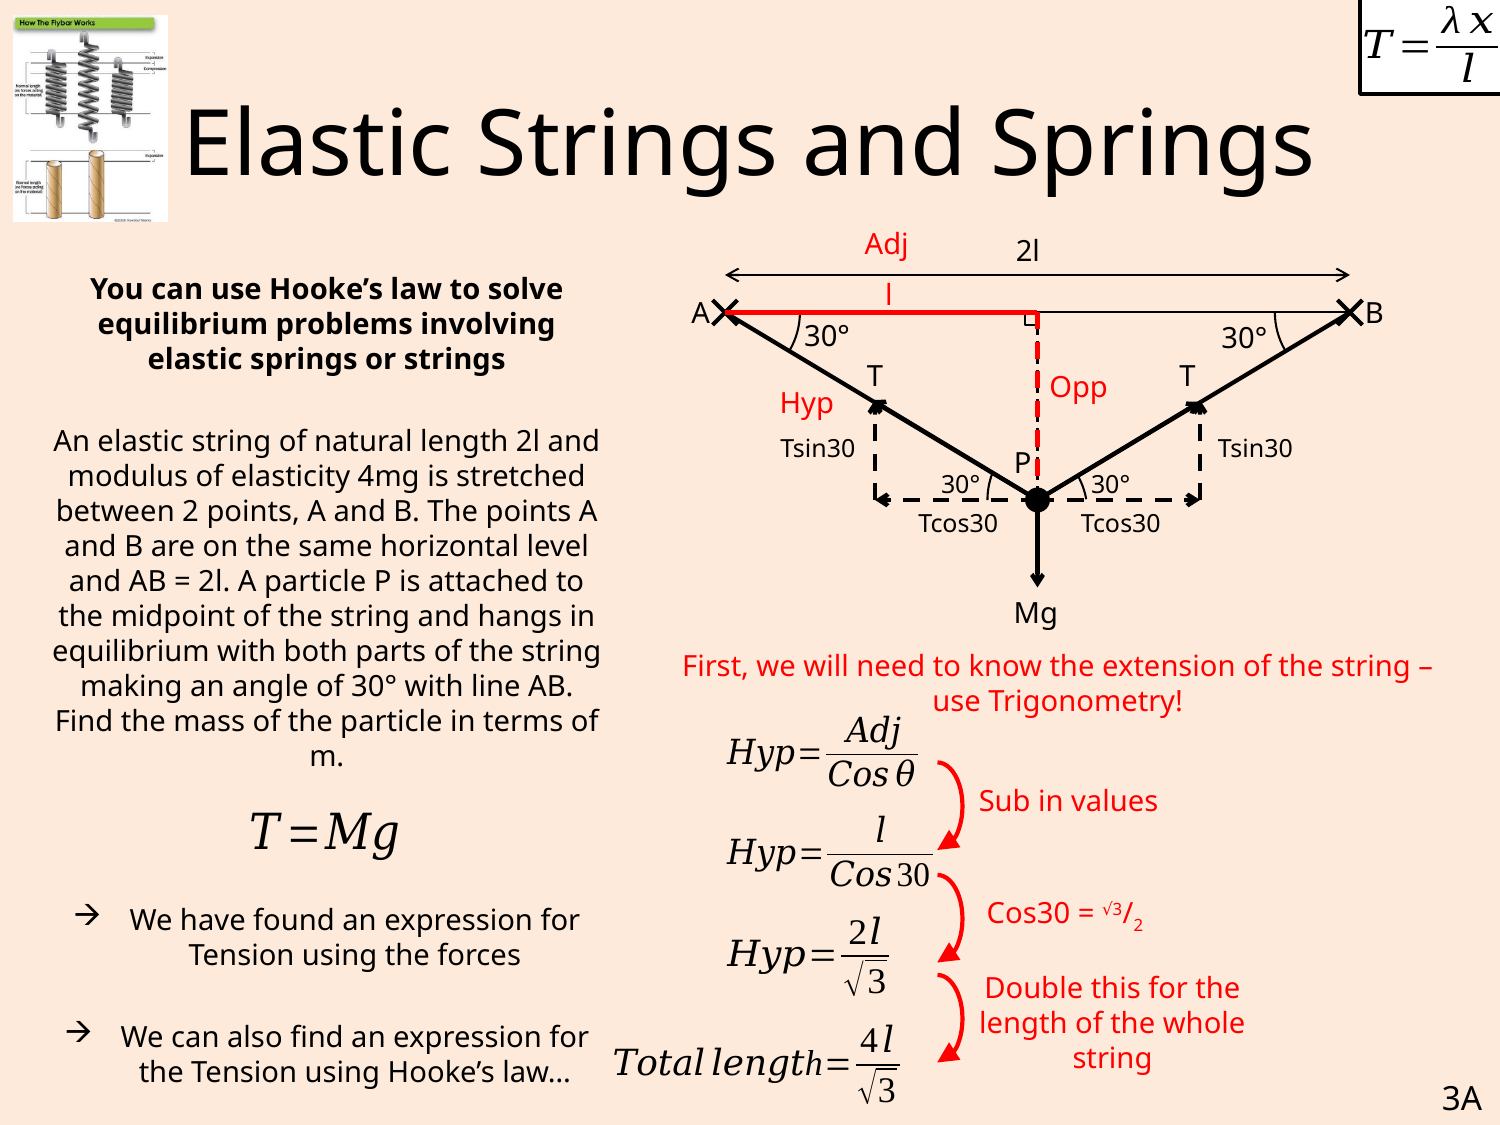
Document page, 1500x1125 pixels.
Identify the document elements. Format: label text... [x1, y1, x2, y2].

text_box A [676, 287, 726, 338]
text_box 3A [1427, 1069, 1498, 1125]
text_box First, we will need to know the extension of the string – use Trigonometry! [640, 640, 1476, 725]
text_box T2 [729, 315, 1037, 324]
text_box Double this for the length of the whole string [962, 962, 1263, 1083]
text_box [712, 299, 738, 326]
text_box 2l [1001, 224, 1056, 274]
text_box [937, 974, 962, 1063]
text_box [724, 319, 1033, 501]
picture [13, 15, 168, 222]
text_box Sub in values [949, 774, 1188, 825]
text_box [937, 761, 961, 850]
text_box B [1350, 287, 1399, 338]
title Elastic Strings and Springs [75, 45, 1425, 233]
text_box Adj [849, 218, 924, 268]
text_box Tcos30 [903, 511, 1014, 545]
text_box Tcos30 [1066, 512, 1176, 545]
text_box l [870, 284, 908, 309]
text_box l [870, 268, 908, 274]
text_box [937, 874, 961, 963]
list You can use Hooke’s law to solve equilibrium problems involving elastic springs or strings An elastic string of natural length 2l and modulus of elasticity 4mg is stretched between 2 points, A and B. The points A and B are on the same horizontal level and AB = 2l. A particle P is attached to the midpoint of the string and hangs in equilibrium with both parts of the string making an angle of 30° with line AB. Find the mass of the particle in terms of m. We have found an expression for Tension using the forces We can also find an expression for the Tension using Hooke’s law… [35, 262, 618, 1125]
text_box Cos30 = √3/2 [949, 887, 1188, 942]
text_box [1043, 401, 1199, 499]
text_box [1337, 299, 1363, 326]
text_box Mg [998, 587, 1073, 638]
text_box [1041, 312, 1351, 501]
